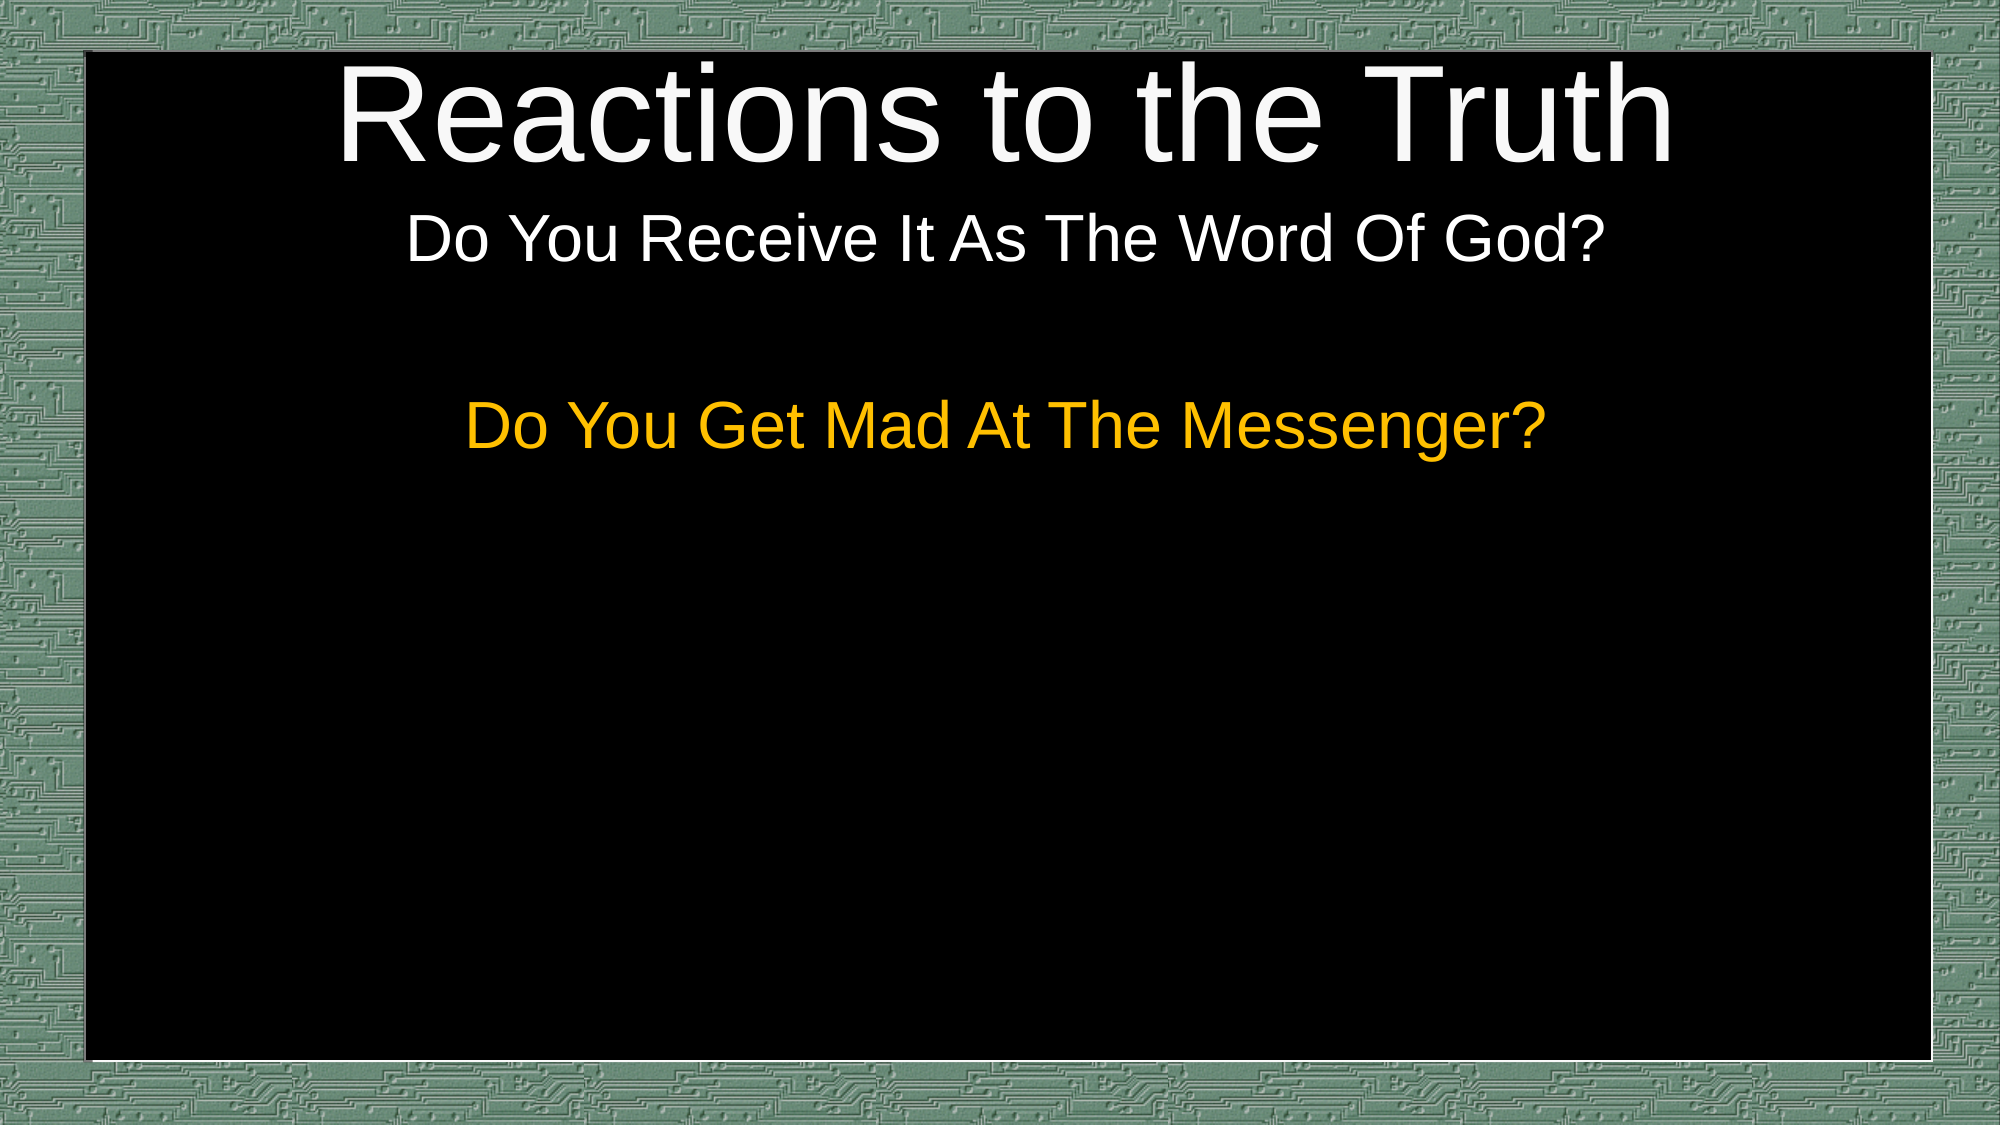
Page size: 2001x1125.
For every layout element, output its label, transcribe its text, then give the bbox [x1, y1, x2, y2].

list Do You Receive It As The Word Of God? Do You Get Mad At The Messenger? [312, 187, 1700, 1063]
title Reactions to the Truth [312, 24, 1700, 187]
picture [0, 0, 2000, 1125]
